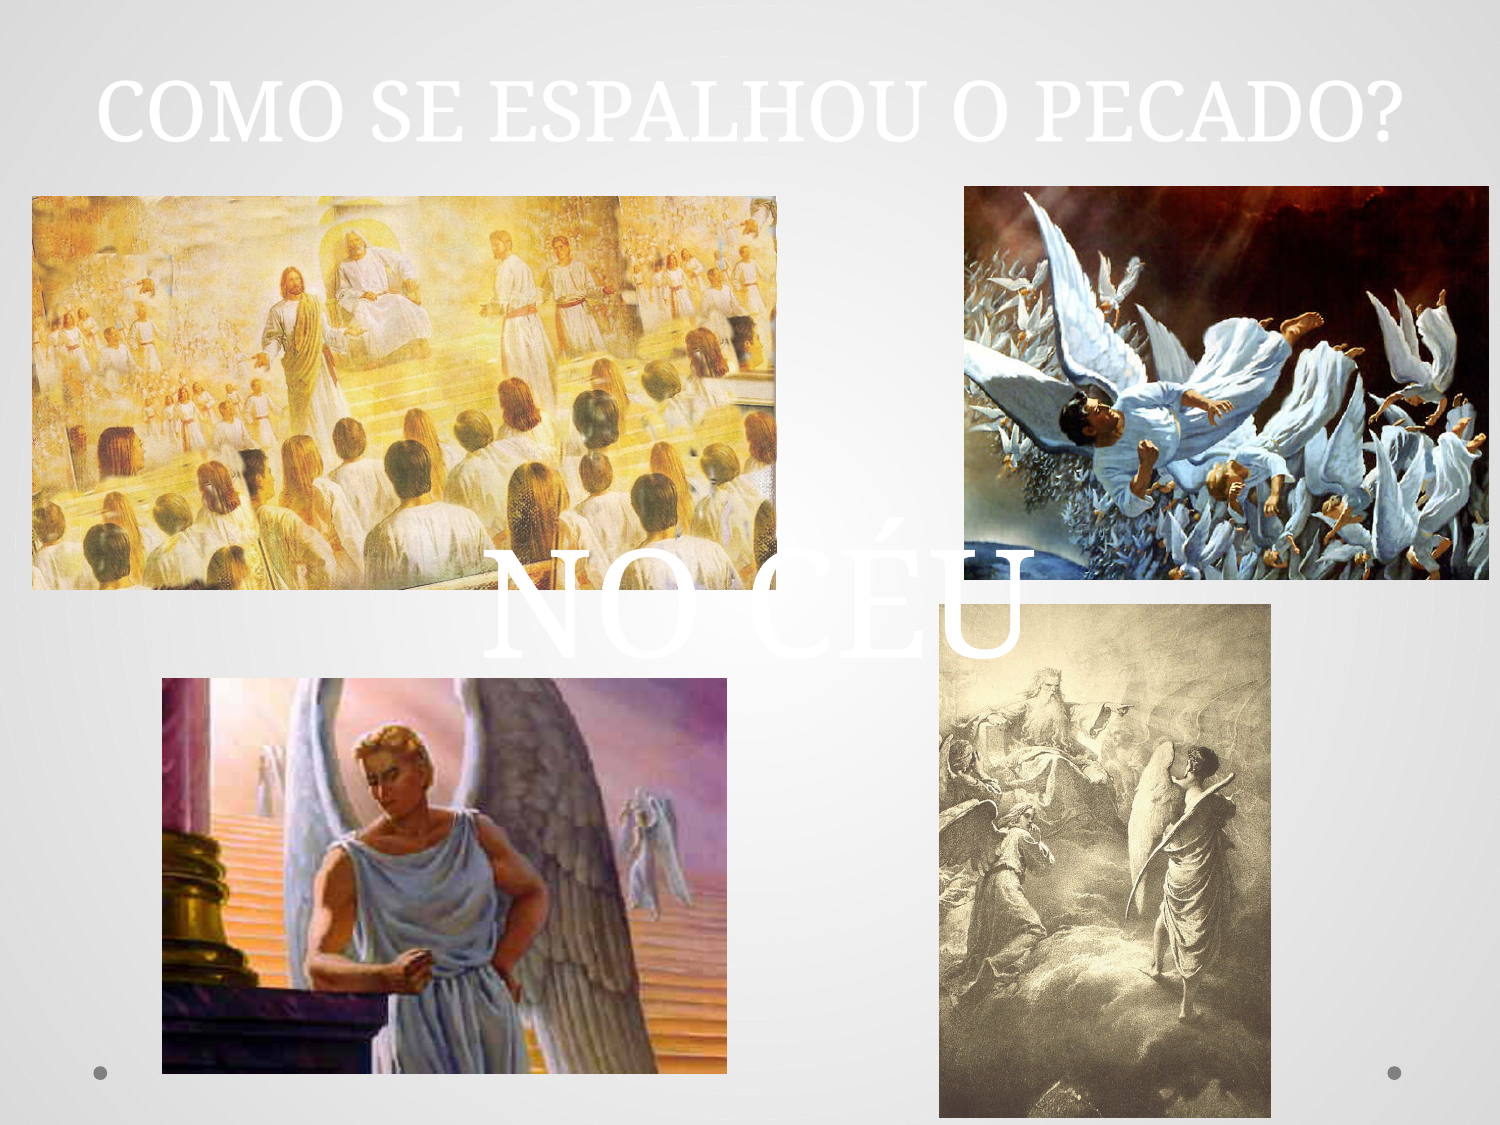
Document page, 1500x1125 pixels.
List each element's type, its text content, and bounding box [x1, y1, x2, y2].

text_box COMO SE ESPALHOU O PECADO? [79, 50, 1421, 166]
picture [162, 678, 727, 1075]
picture [31, 195, 777, 590]
picture [939, 603, 1271, 1118]
picture [964, 185, 1490, 580]
text_box NO CÉU [463, 499, 1052, 695]
